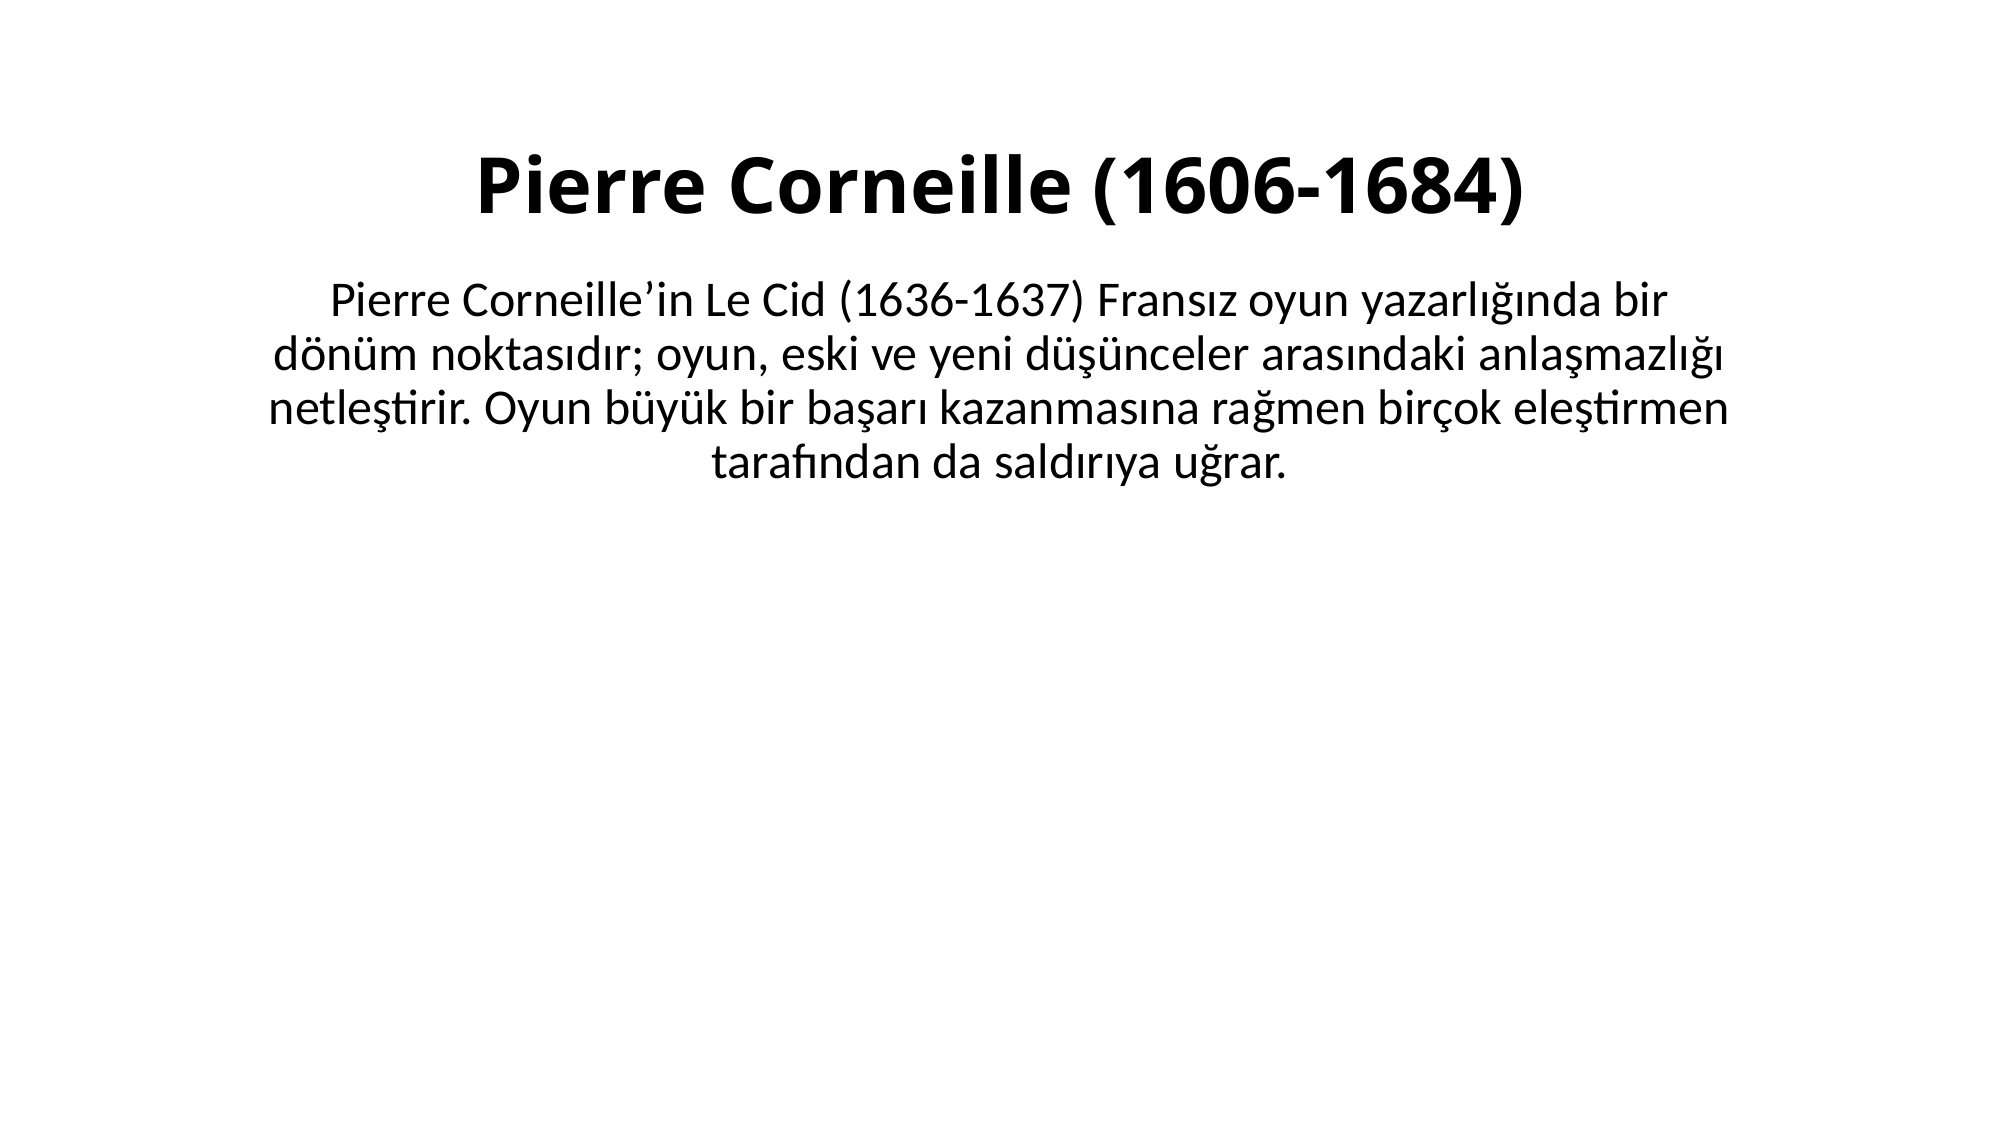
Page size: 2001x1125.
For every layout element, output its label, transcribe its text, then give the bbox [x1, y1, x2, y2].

subtitle Pierre Corneille’in Le Cid (1636-1637) Fransız oyun yazarlığında bir dönüm noktasıdır; oyun, eski ve yeni düşünceler arasındaki anlaşmazlığı netleştirir. Oyun büyük bir başarı kazanmasına rağmen birçok eleştirmen tarafından da saldırıya uğrar. [249, 265, 1750, 863]
title Pierre Corneille (1606-1684) [249, 138, 1750, 265]
